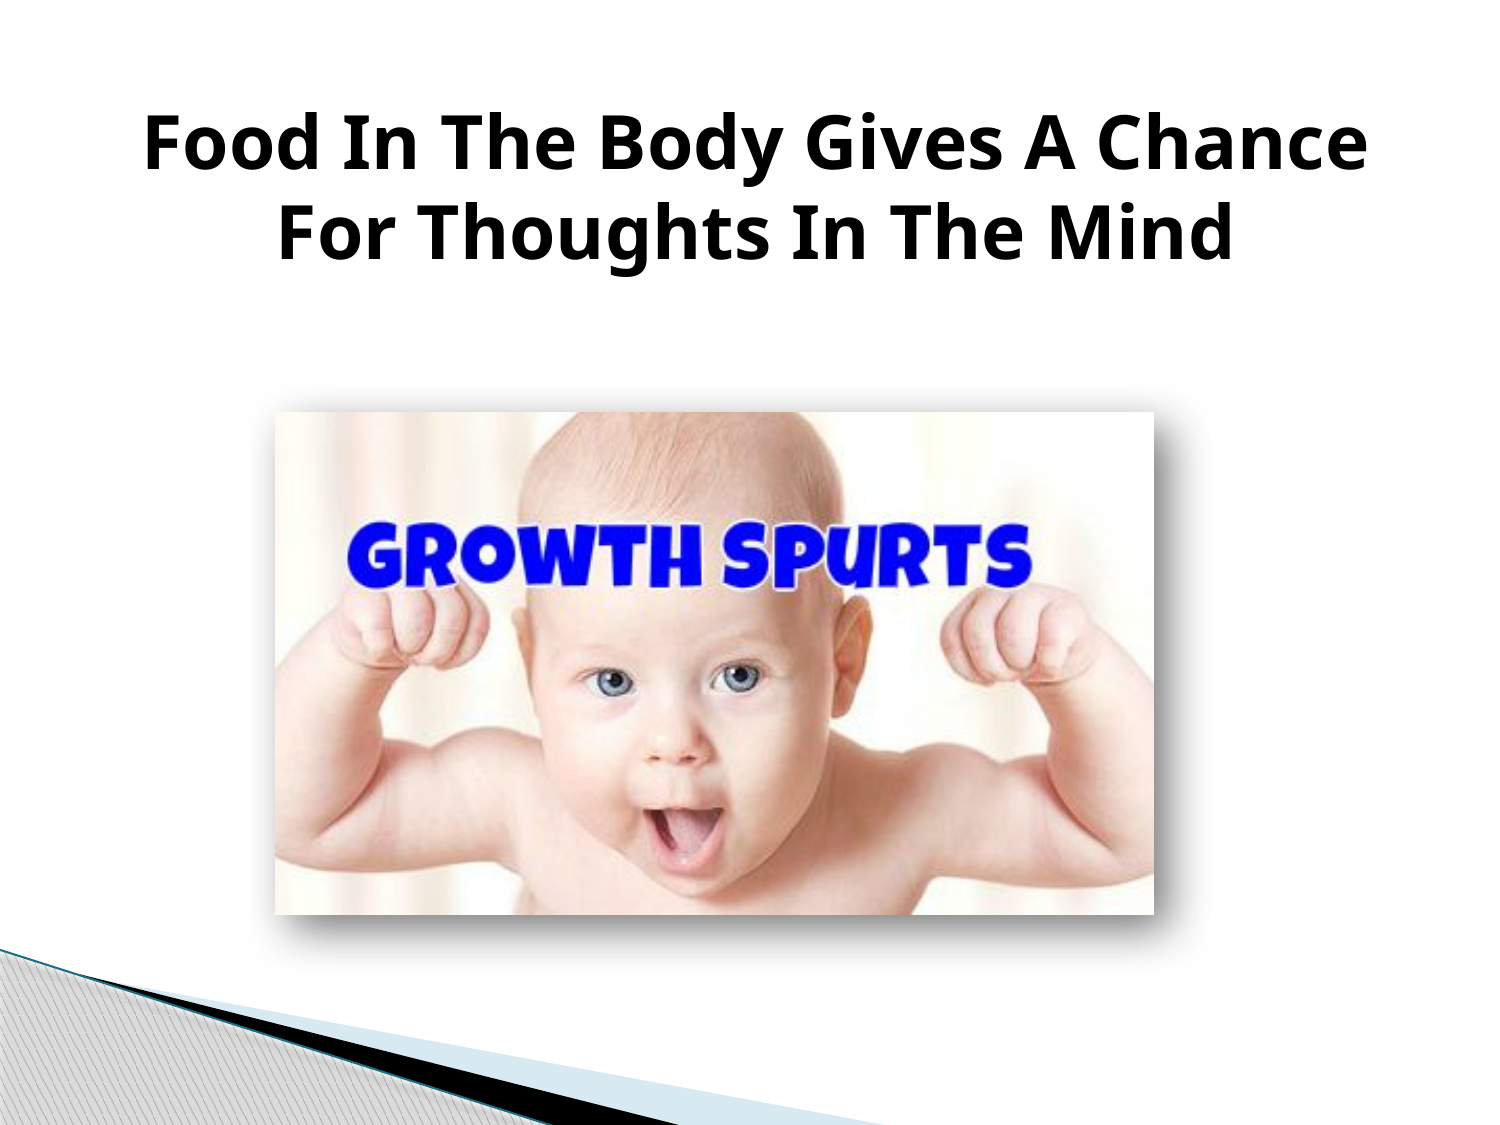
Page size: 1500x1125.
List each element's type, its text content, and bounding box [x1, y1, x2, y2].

text_box Food In The Body Gives A Chance For Thoughts In The Mind [112, 87, 1400, 283]
picture [274, 412, 1154, 915]
